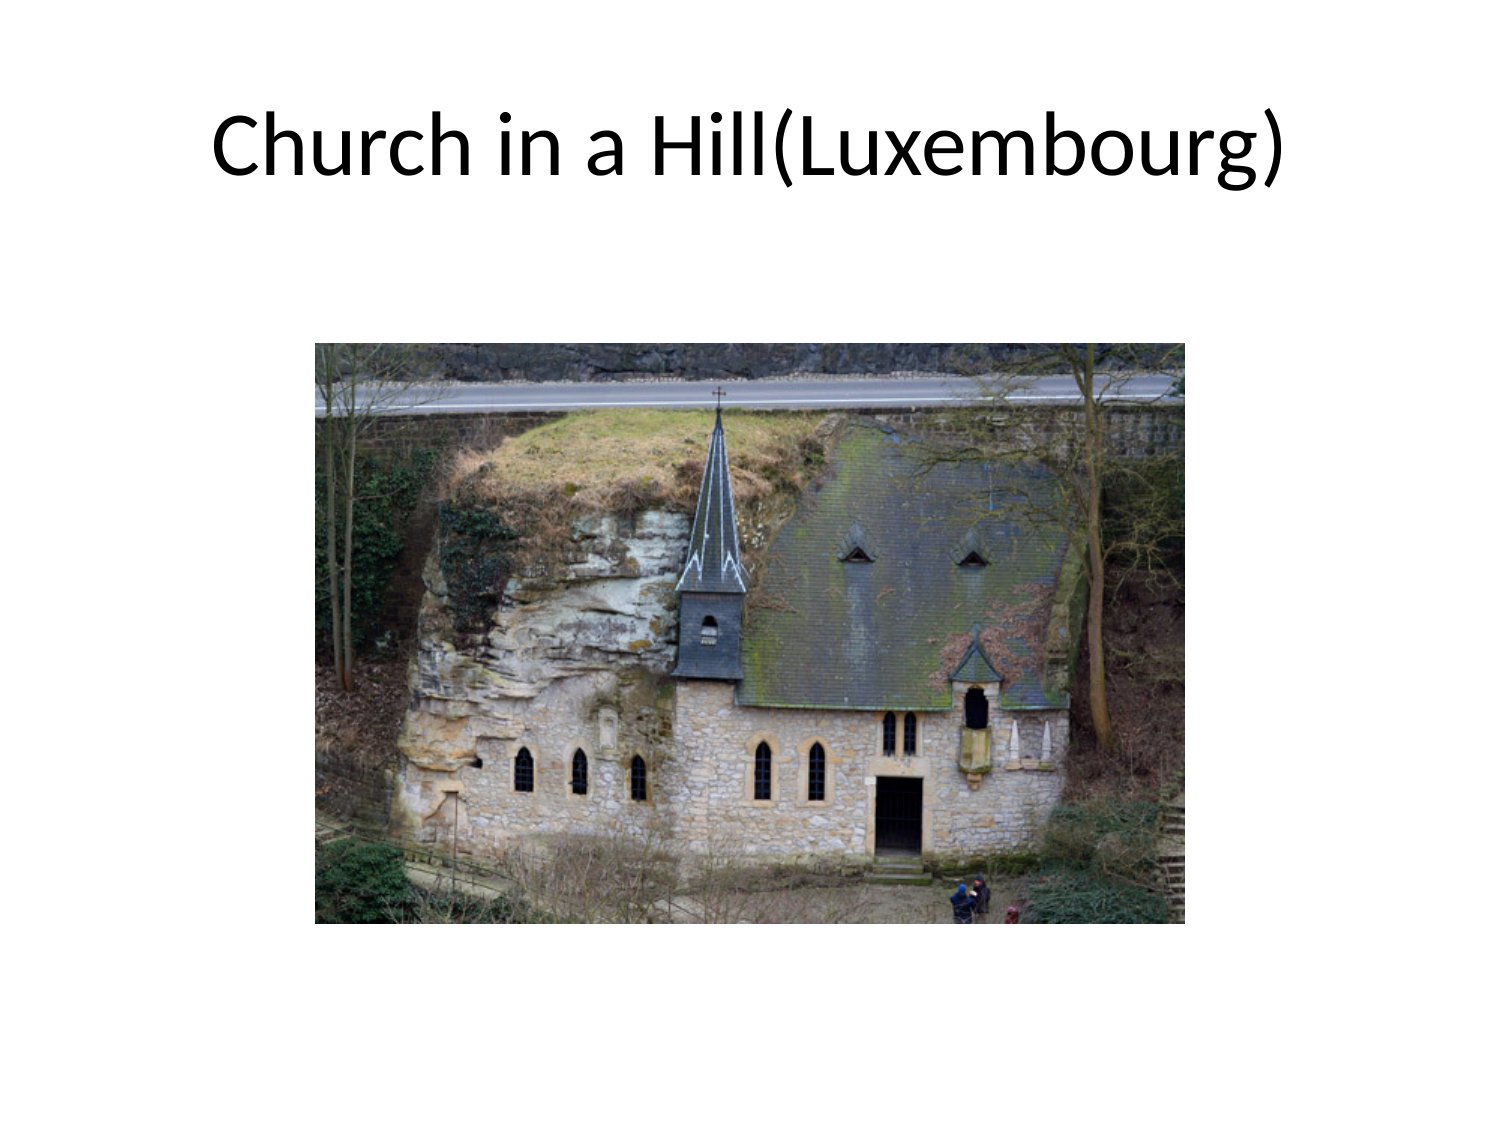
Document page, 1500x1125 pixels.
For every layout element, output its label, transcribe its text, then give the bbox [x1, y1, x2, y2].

title Church in a Hill(Luxembourg) [75, 45, 1425, 233]
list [314, 343, 1186, 925]
